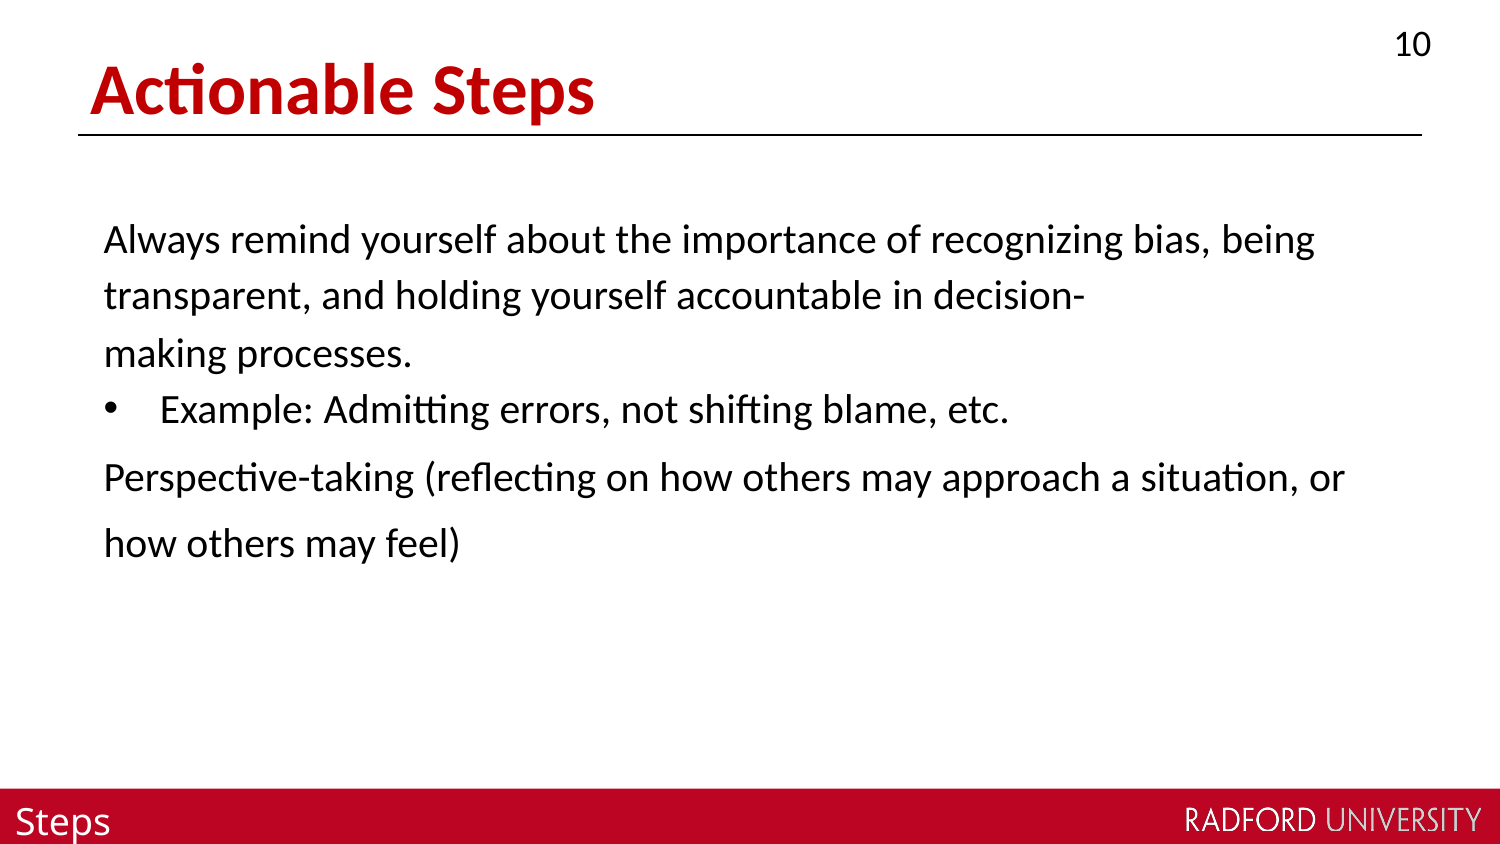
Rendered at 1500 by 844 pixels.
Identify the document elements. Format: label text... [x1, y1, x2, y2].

text_box Steps [0, 783, 424, 844]
list Always remind yourself about the importance of recognizing bias, being transparent, and holding yourself accountable in decision-making processes. Example: Admitting errors, not shifting blame, etc. Perspective-taking (reflecting on how others may approach a situation, or how others may feel) [75, 196, 1425, 754]
picture [1186, 807, 1481, 831]
title Actionable Steps [75, 33, 1425, 175]
slide_number 10 [1378, 11, 1500, 57]
